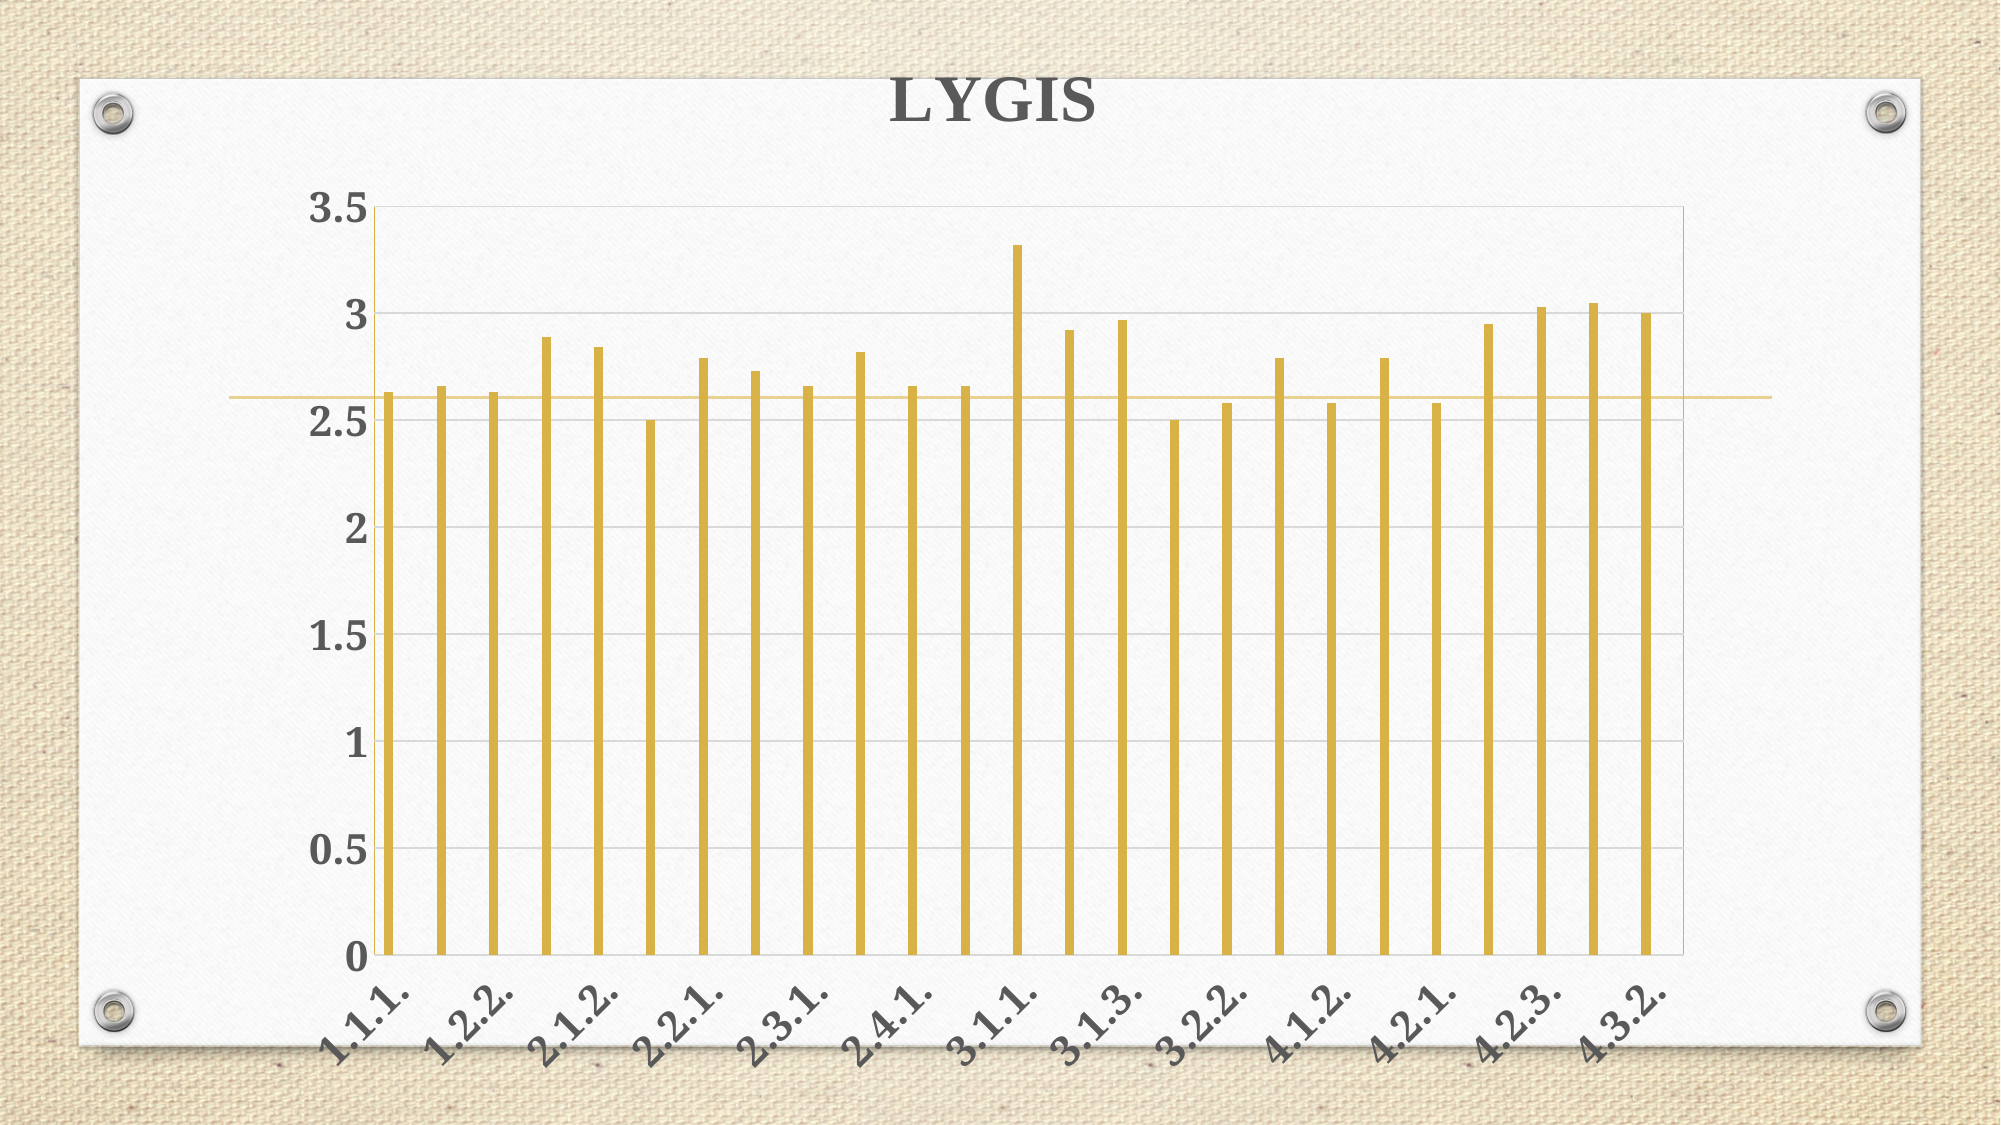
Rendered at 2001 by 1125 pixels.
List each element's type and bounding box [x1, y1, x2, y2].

chart [274, 12, 1713, 1101]
picture [0, 0, 2001, 1125]
